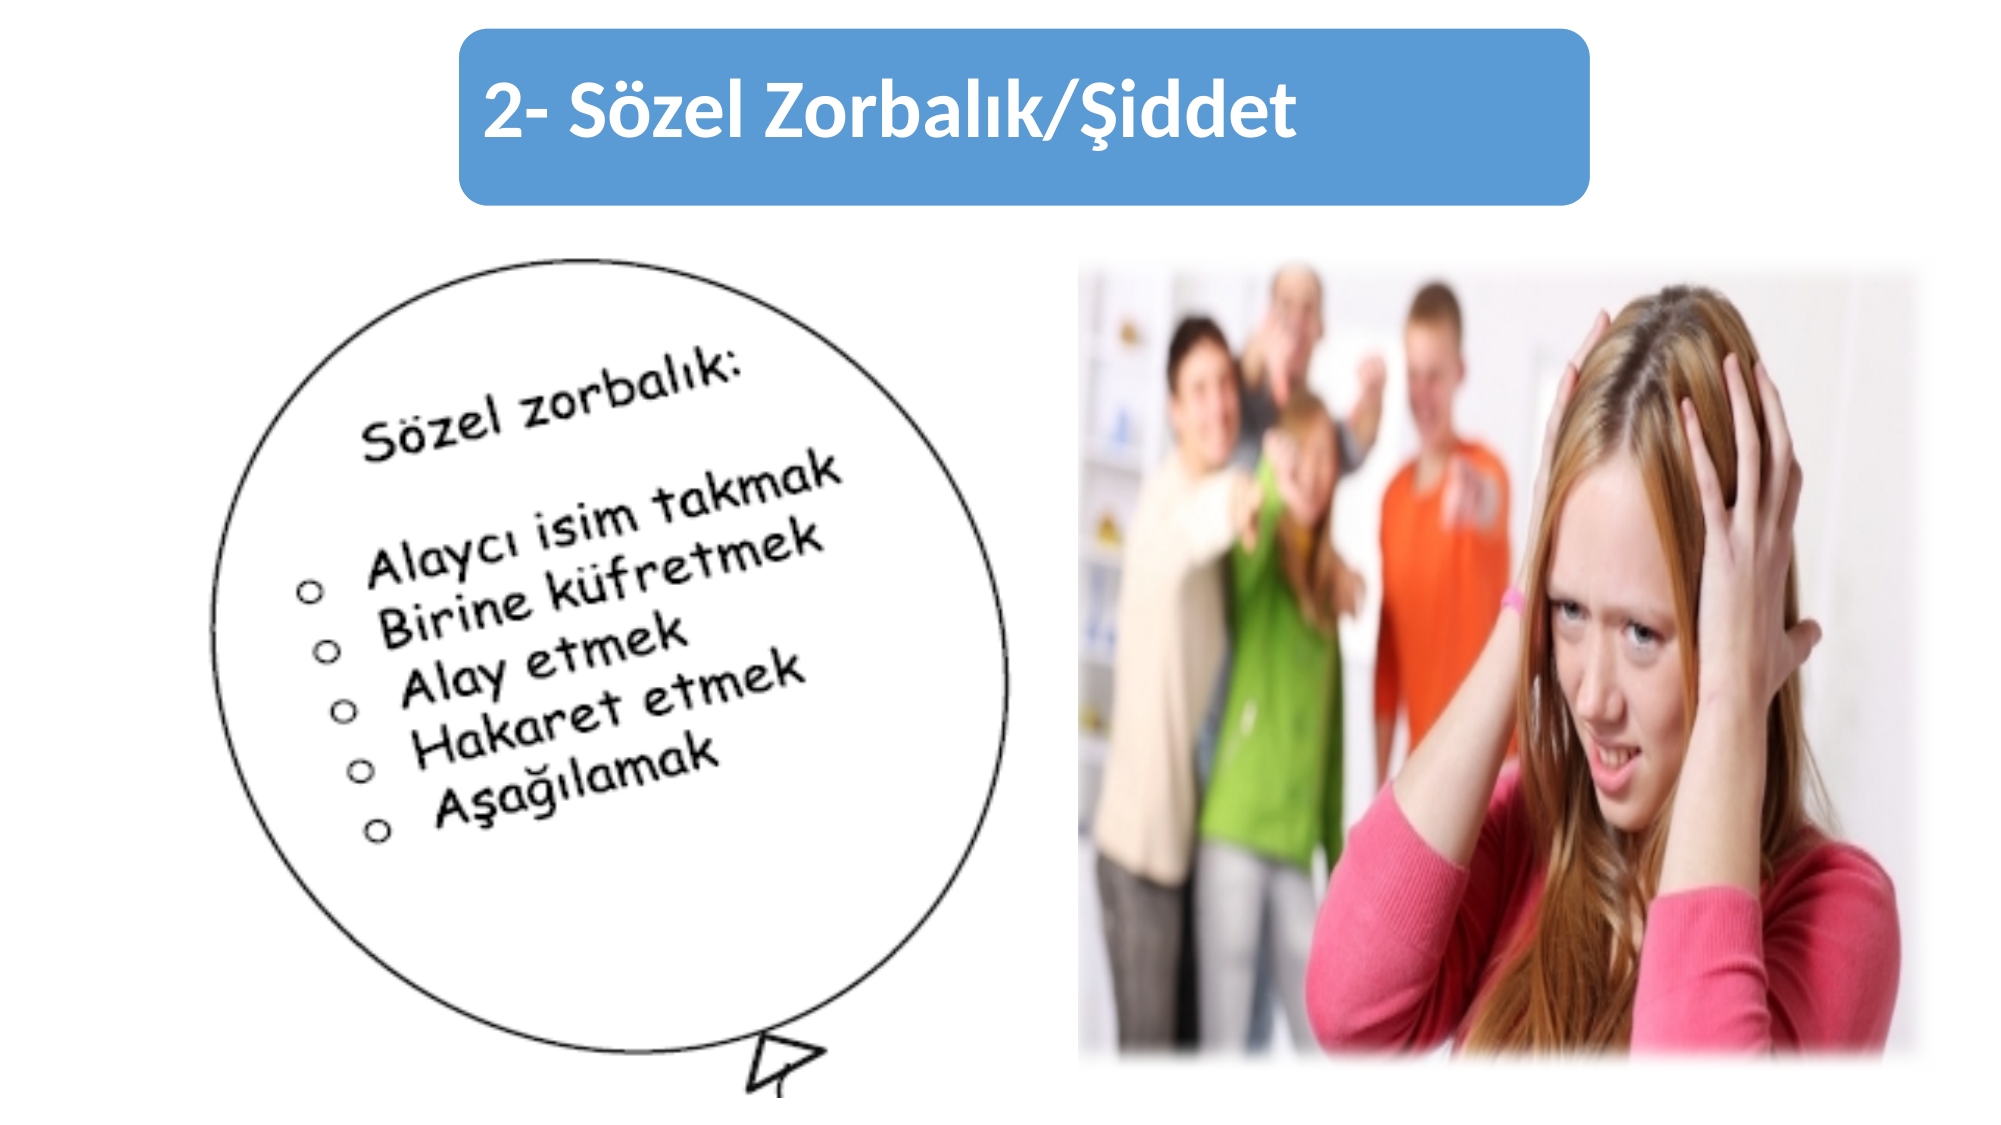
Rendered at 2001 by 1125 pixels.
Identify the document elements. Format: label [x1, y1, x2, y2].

picture [173, 229, 1934, 1098]
text_box [457, 27, 1591, 207]
